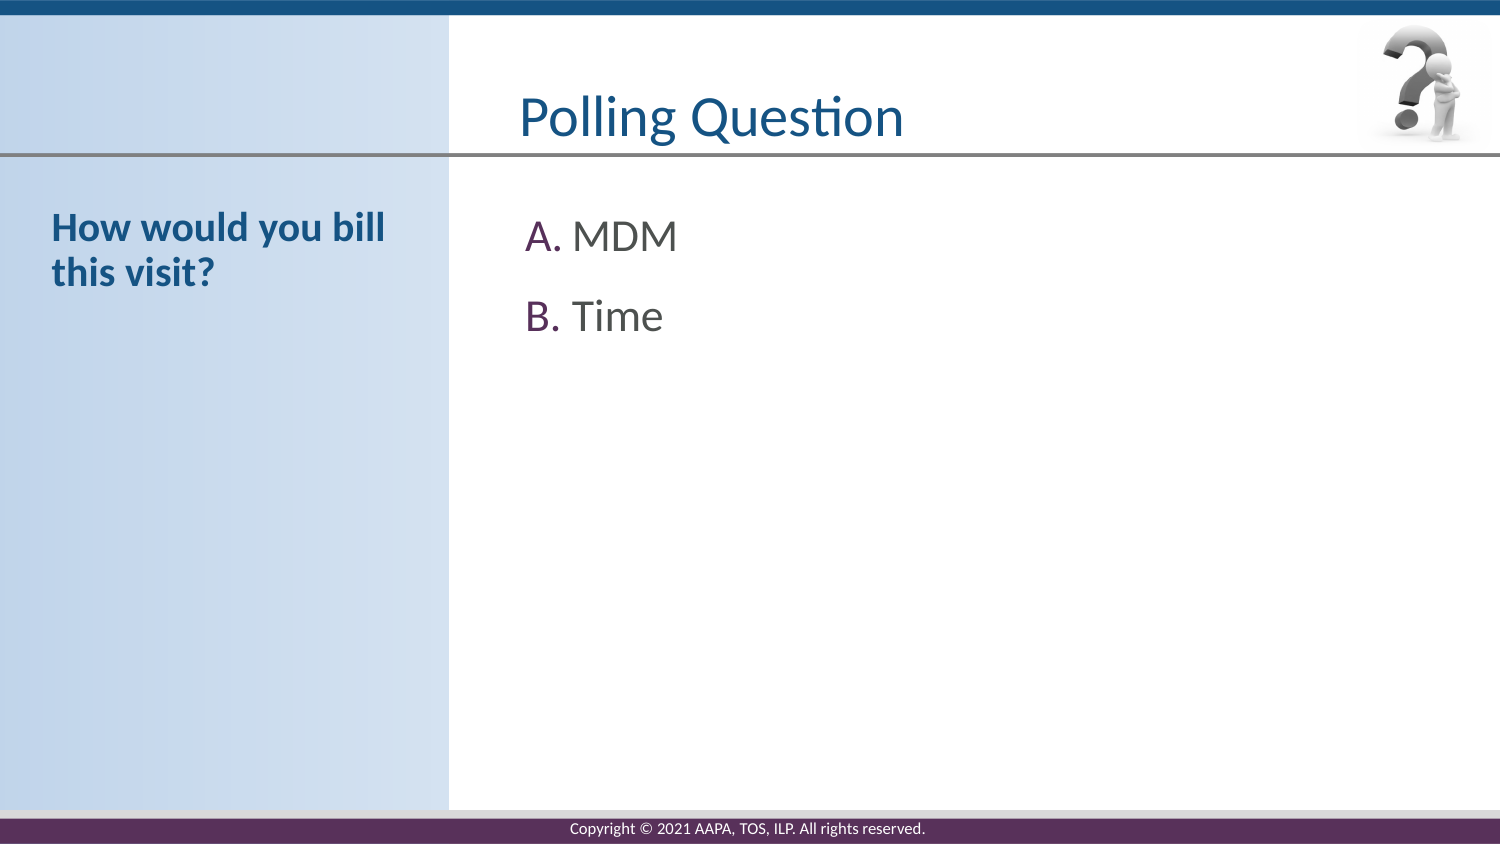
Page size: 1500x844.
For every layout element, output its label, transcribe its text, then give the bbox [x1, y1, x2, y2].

list MDM Time [510, 198, 1426, 789]
title Polling Question [504, 0, 1288, 157]
picture [1389, 51, 1460, 122]
list How would you bill this visit? [36, 198, 441, 789]
